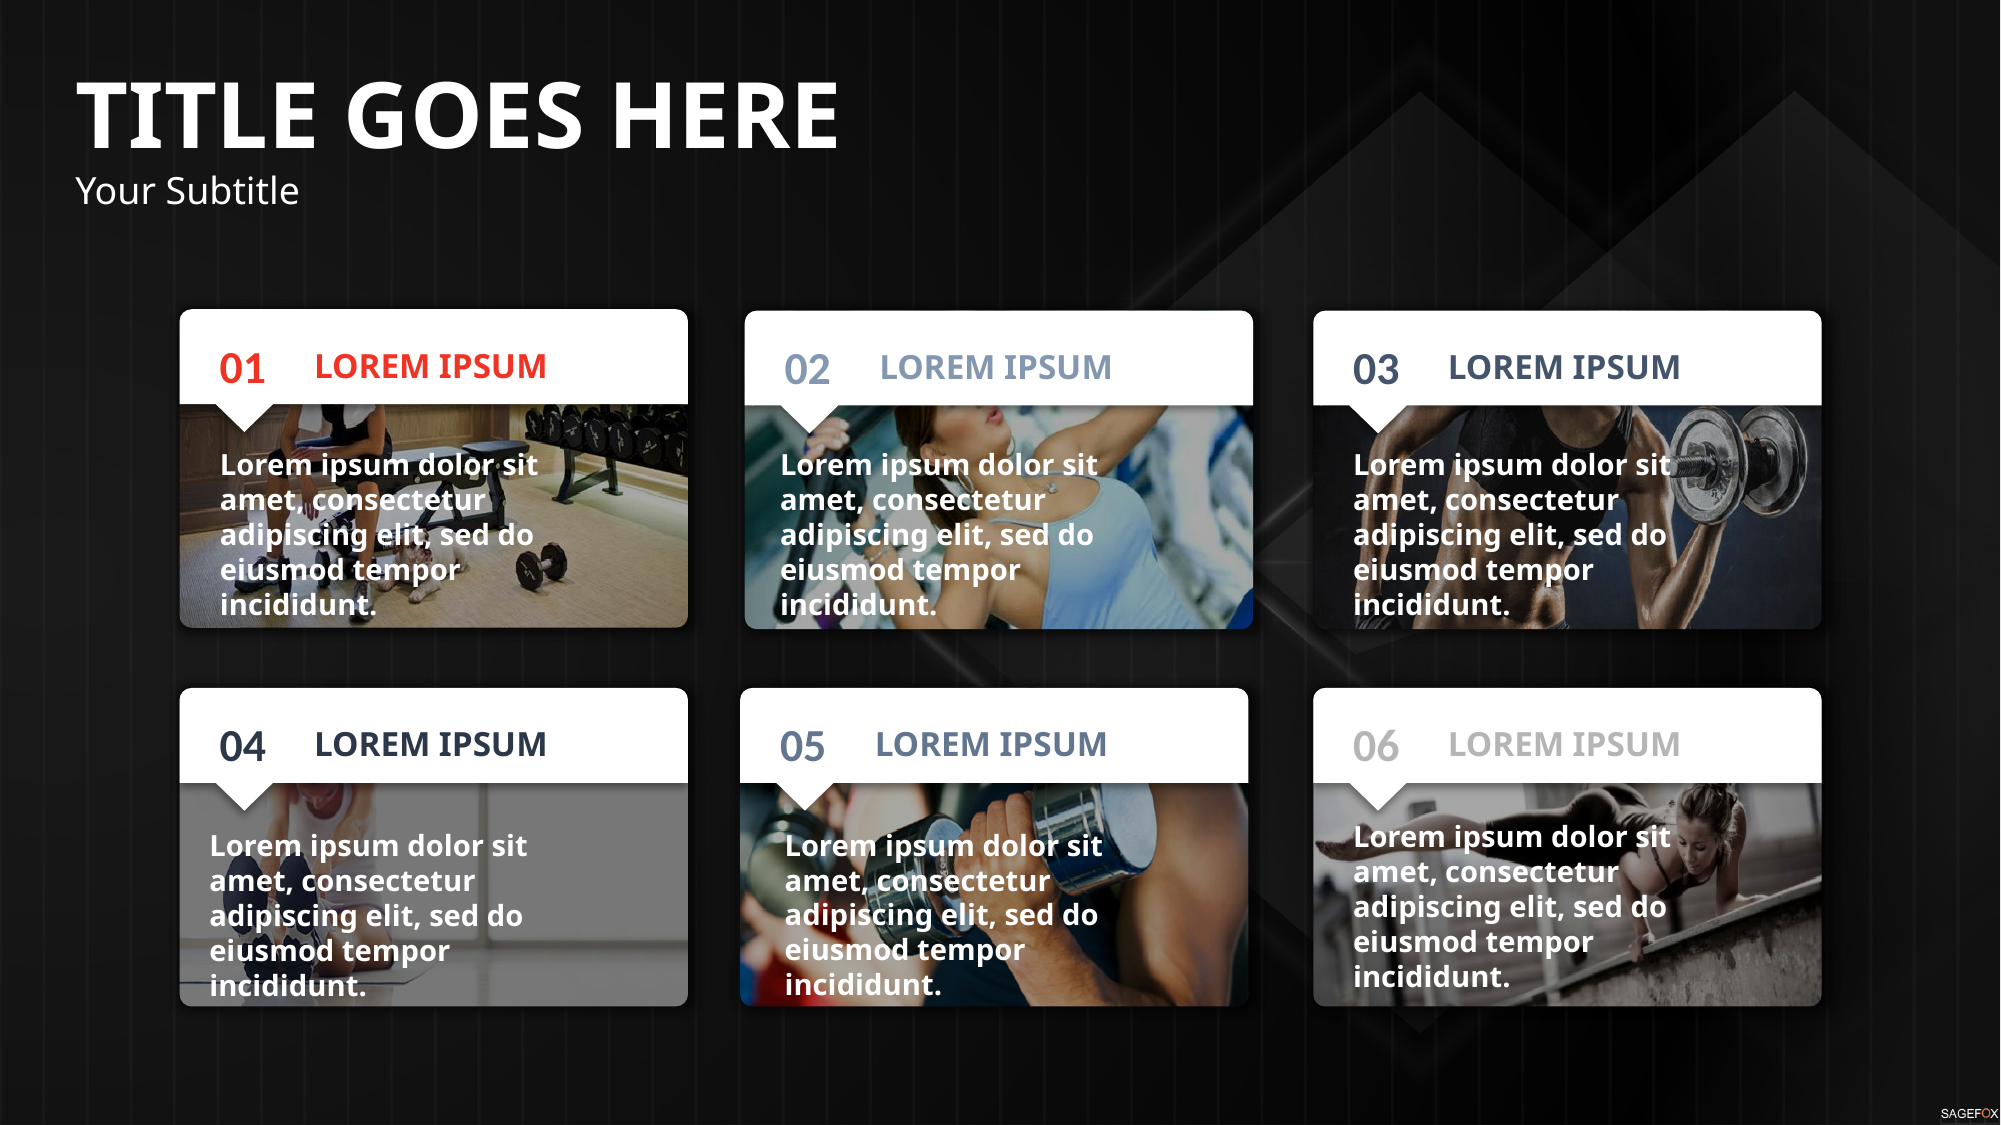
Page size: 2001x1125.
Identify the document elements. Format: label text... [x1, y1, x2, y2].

text_box Lorem ipsum dolor sit amet, consectetur adipiscing elit, sed do eiusmod tempor incididunt. [1338, 811, 1735, 1001]
text_box [249, 792, 689, 1008]
text_box [739, 793, 799, 1008]
text_box [1312, 413, 1823, 631]
text_box [809, 791, 1250, 1008]
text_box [744, 310, 1254, 434]
text_box [1312, 792, 1823, 1008]
text_box Lorem ipsum dolor sit amet, consectetur adipiscing elit, sed do eiusmod tempor incididunt. [1338, 438, 1735, 629]
text_box [178, 413, 237, 629]
text_box [743, 412, 1255, 631]
text_box [178, 792, 239, 1008]
text_box Lorem ipsum dolor sit amet, consectetur adipiscing elit, sed do eiusmod tempor incididunt. [769, 819, 1166, 1009]
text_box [1313, 310, 1822, 434]
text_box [179, 309, 688, 432]
text_box Lorem ipsum dolor sit amet, consectetur adipiscing elit, sed do eiusmod tempor incididunt. [205, 439, 602, 629]
text_box [250, 413, 689, 629]
text_box Lorem ipsum dolor sit amet, consectetur adipiscing elit, sed do eiusmod tempor incididunt. [194, 819, 591, 1010]
text_box TITLE GOES HERE Your Subtitle [60, 49, 1036, 220]
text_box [179, 687, 688, 811]
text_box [1313, 687, 1822, 811]
text_box Lorem ipsum dolor sit amet, consectetur adipiscing elit, sed do eiusmod tempor incididunt. [765, 438, 1162, 629]
picture [0, 0, 2001, 1125]
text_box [740, 687, 1249, 811]
